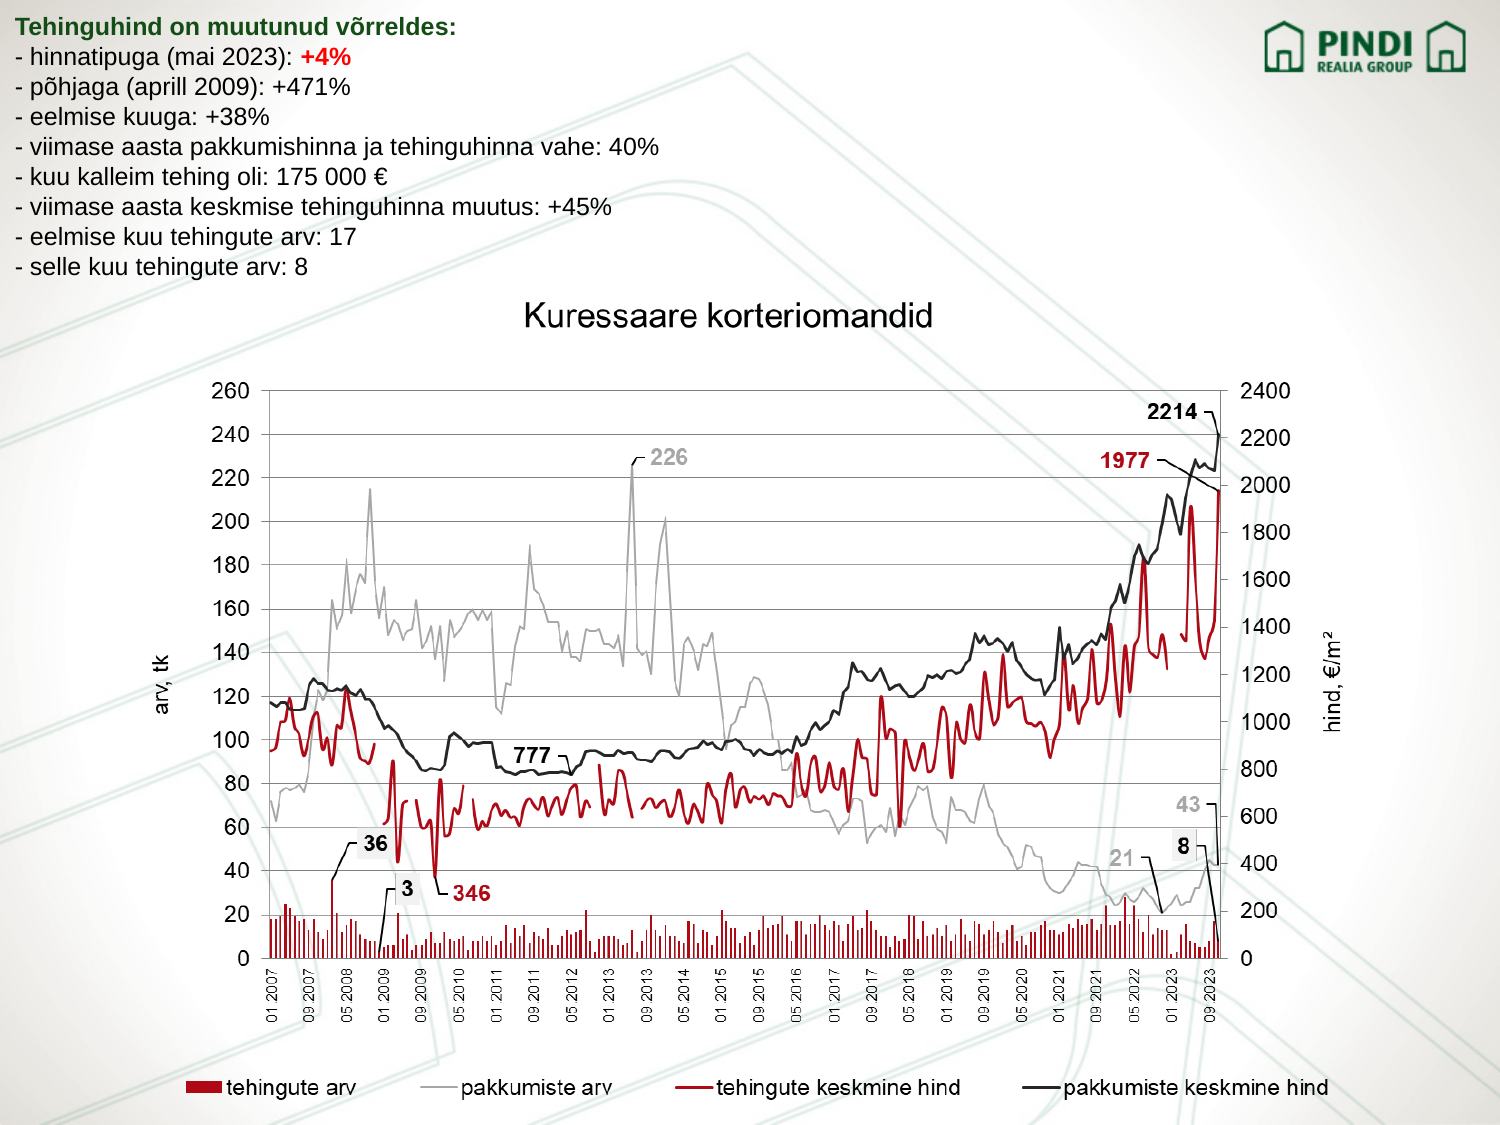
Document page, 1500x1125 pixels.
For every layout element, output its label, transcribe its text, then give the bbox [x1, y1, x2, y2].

picture [0, 0, 1500, 1125]
text_box Tehinguhind on muutunud võrreldes: - hinnatipuga (mai 2023): +4% - põhjaga (aprill 2009): +471% - eelmise kuuga: +38% - viimase aasta pakkumishinna ja tehinguhinna vahe: 40% - kuu kalleim tehing oli: 175 000 € - viimase aasta keskmise tehinguhinna muutus: +45% - eelmise kuu tehingute arv: 17 - selle kuu tehingute arv: 8 [0, 3, 1390, 288]
